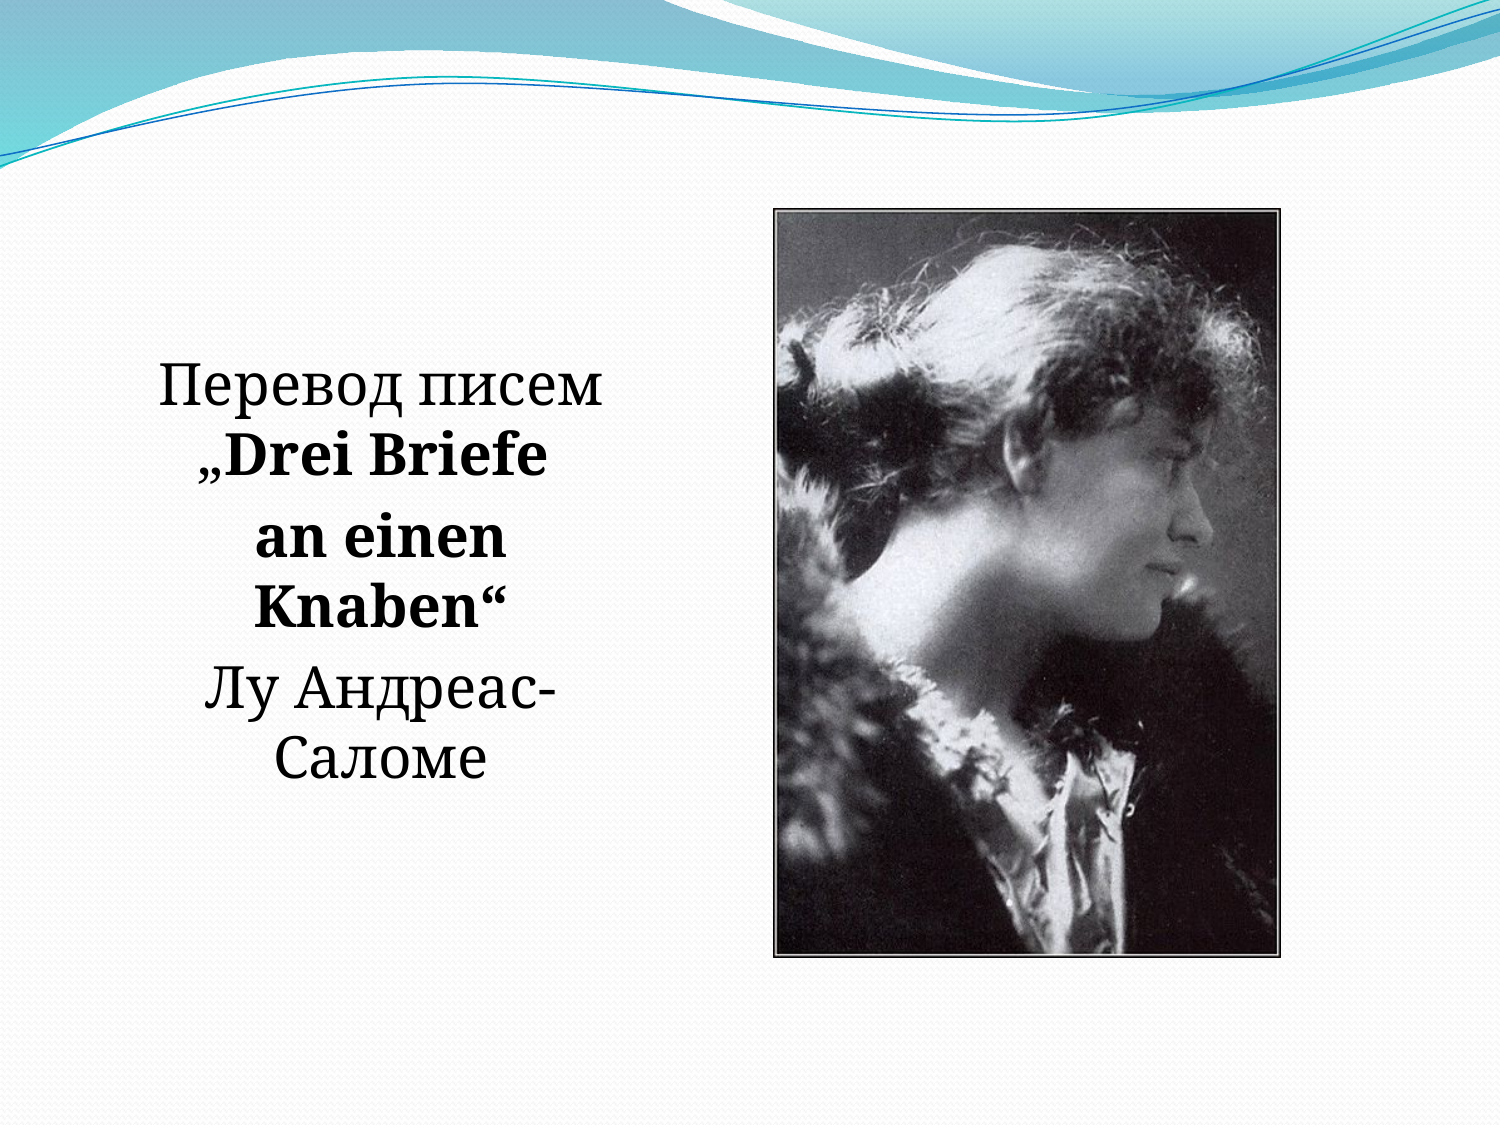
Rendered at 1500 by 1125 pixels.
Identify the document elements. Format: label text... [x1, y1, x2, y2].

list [773, 207, 1281, 959]
list Перевод писем „Drei Briefe an einen Knaben“ Лу Андреас-Саломе [117, 339, 645, 692]
